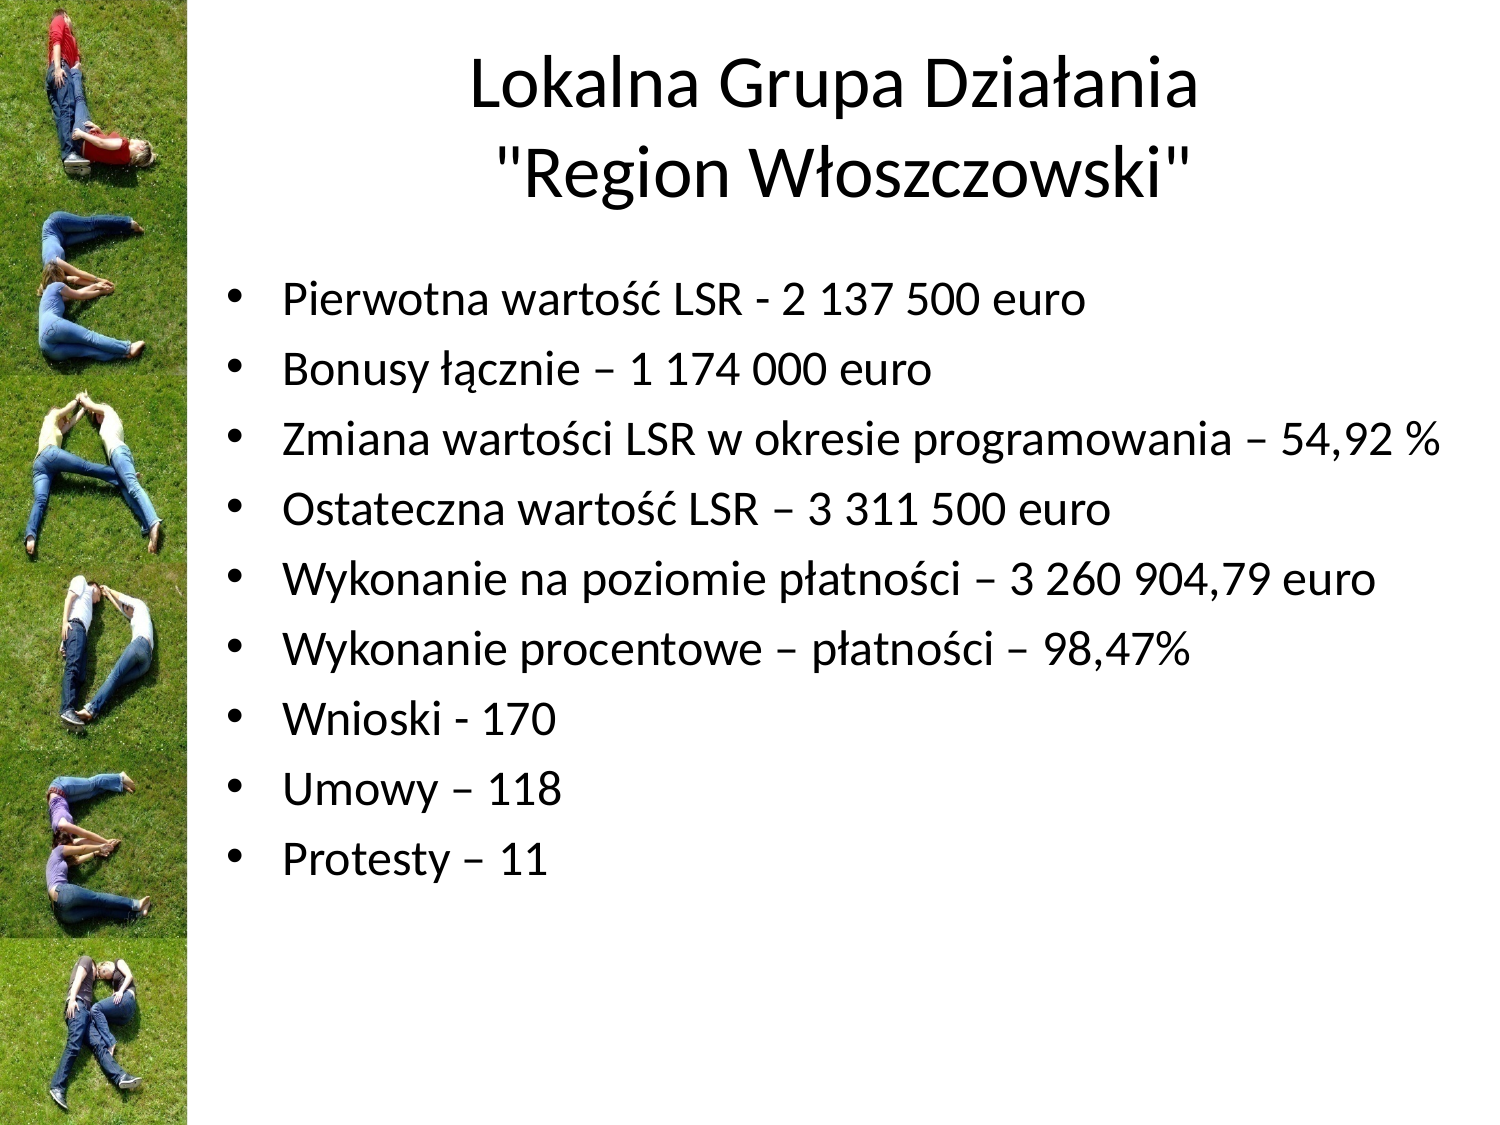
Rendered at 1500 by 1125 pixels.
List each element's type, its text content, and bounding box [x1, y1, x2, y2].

picture [0, 0, 188, 1125]
list Pierwotna wartość LSR - 2 137 500 euro Bonusy łącznie – 1 174 000 euro Zmiana wartości LSR w okresie programowania – 54,92 % Ostateczna wartość LSR – 3 311 500 euro Wykonanie na poziomie płatności – 3 260 904,79 euro Wykonanie procentowe – płatności – 98,47% Wnioski - 170 Umowy – 118 Protesty – 11 [210, 257, 1466, 1044]
title Lokalna Grupa Działania "Region Włoszczowski" [198, 11, 1489, 233]
